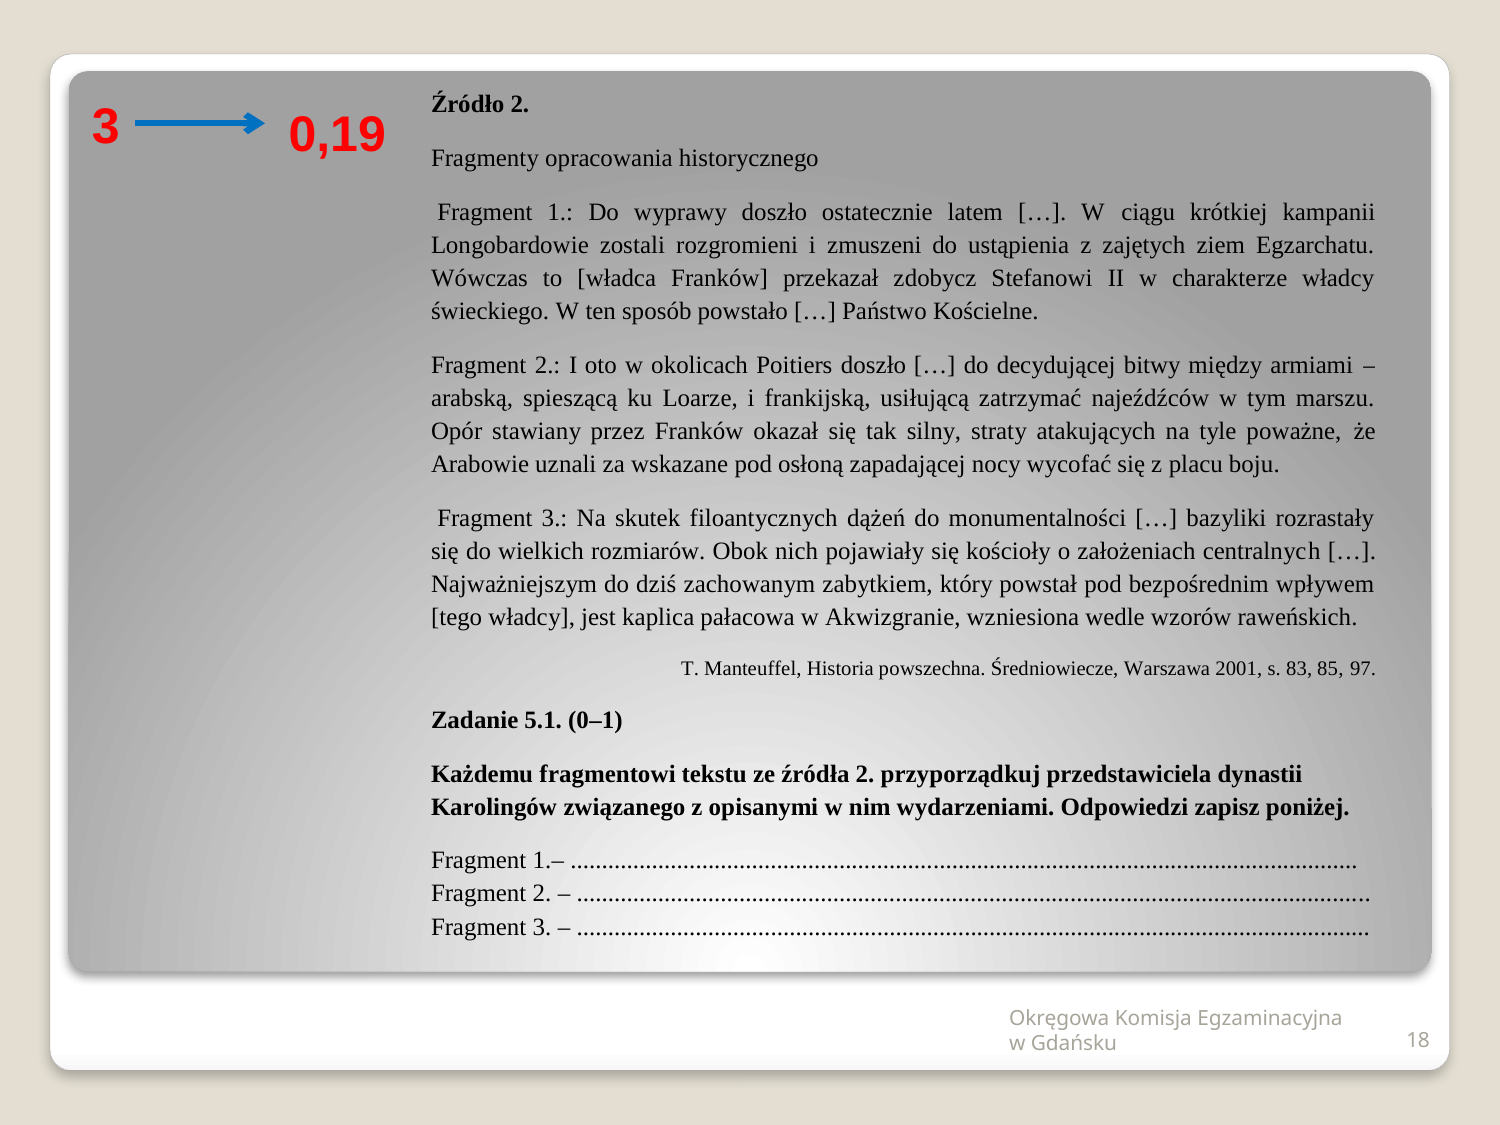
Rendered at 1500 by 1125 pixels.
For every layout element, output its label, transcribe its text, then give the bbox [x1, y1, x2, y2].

text_box 3 [77, 85, 135, 161]
text_box 0,19 [273, 85, 401, 170]
picture [430, 89, 1375, 967]
slide_number 18 [1369, 1002, 1445, 1063]
footer Okręgowa Komisja Egzaminacyjna w Gdańsku [994, 1002, 1369, 1063]
